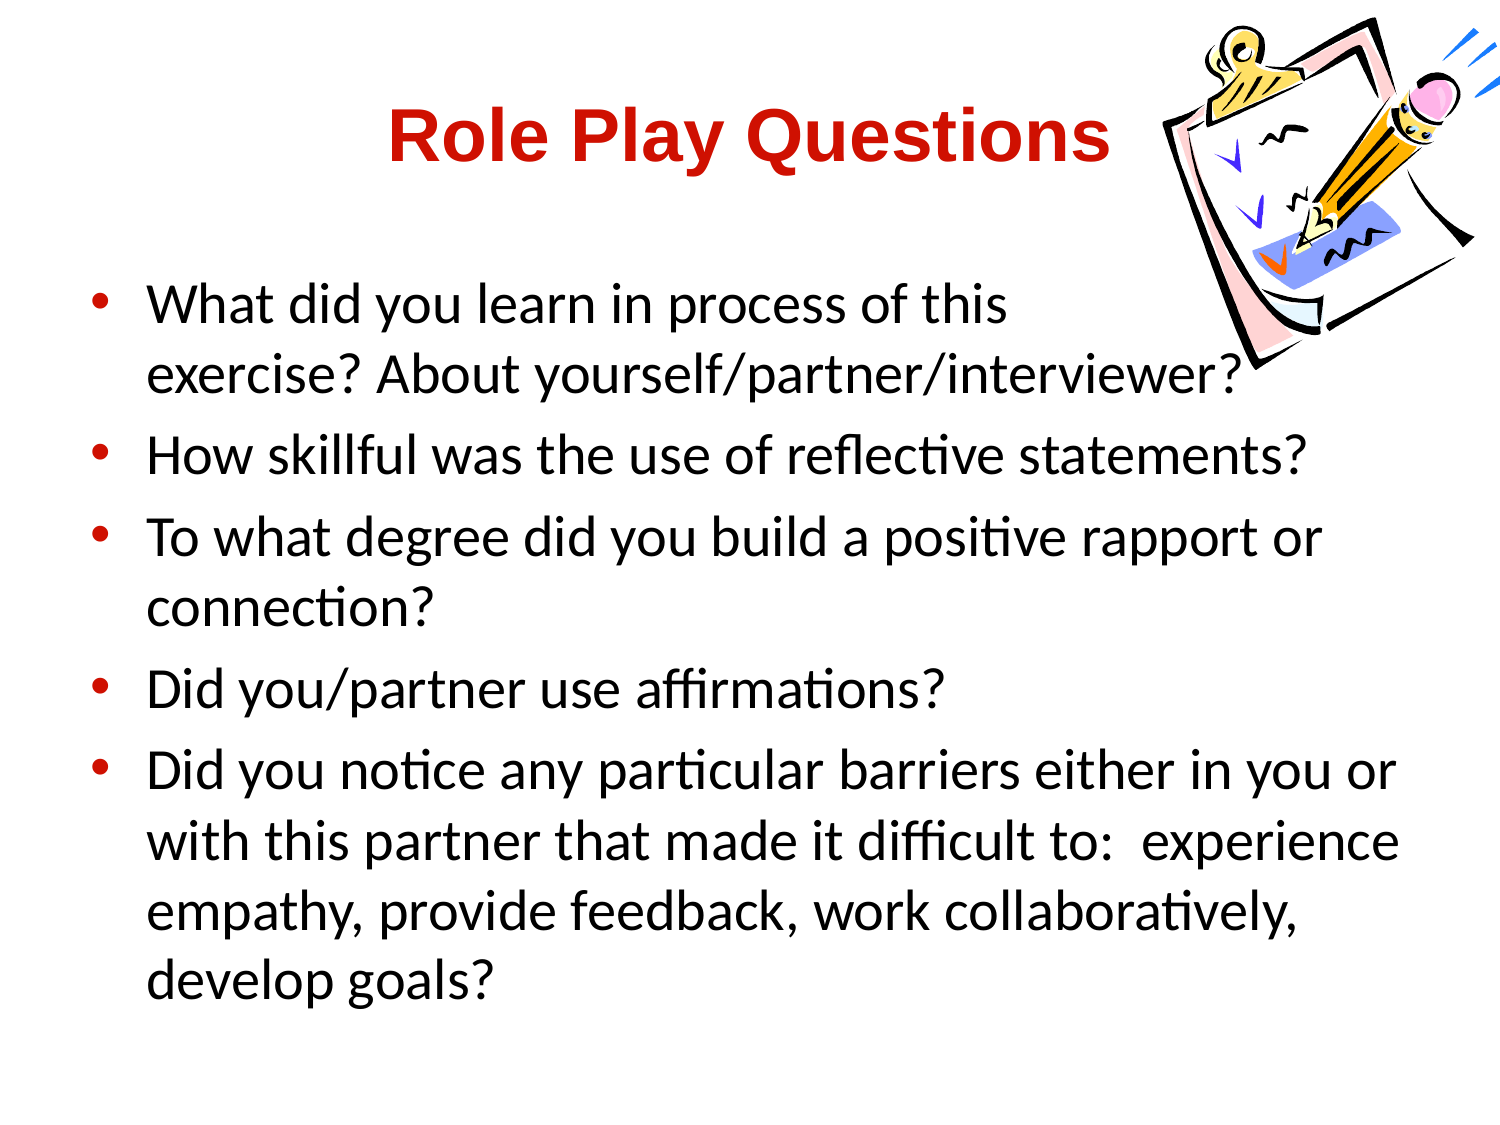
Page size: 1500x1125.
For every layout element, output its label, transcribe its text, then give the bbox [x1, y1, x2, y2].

picture [1162, 12, 1500, 376]
title Role Play Questions [74, 37, 1157, 226]
list What did you learn in process of this exercise? About yourself/partner/interviewer? How skillful was the use of reflective statements? To what degree did you build a positive rapport or connection? Did you/partner use affirmations? Did you notice any particular barriers either in you or with this partner that made it difficult to: experience empathy, provide feedback, work collaboratively, develop goals? [74, 257, 1426, 1001]
